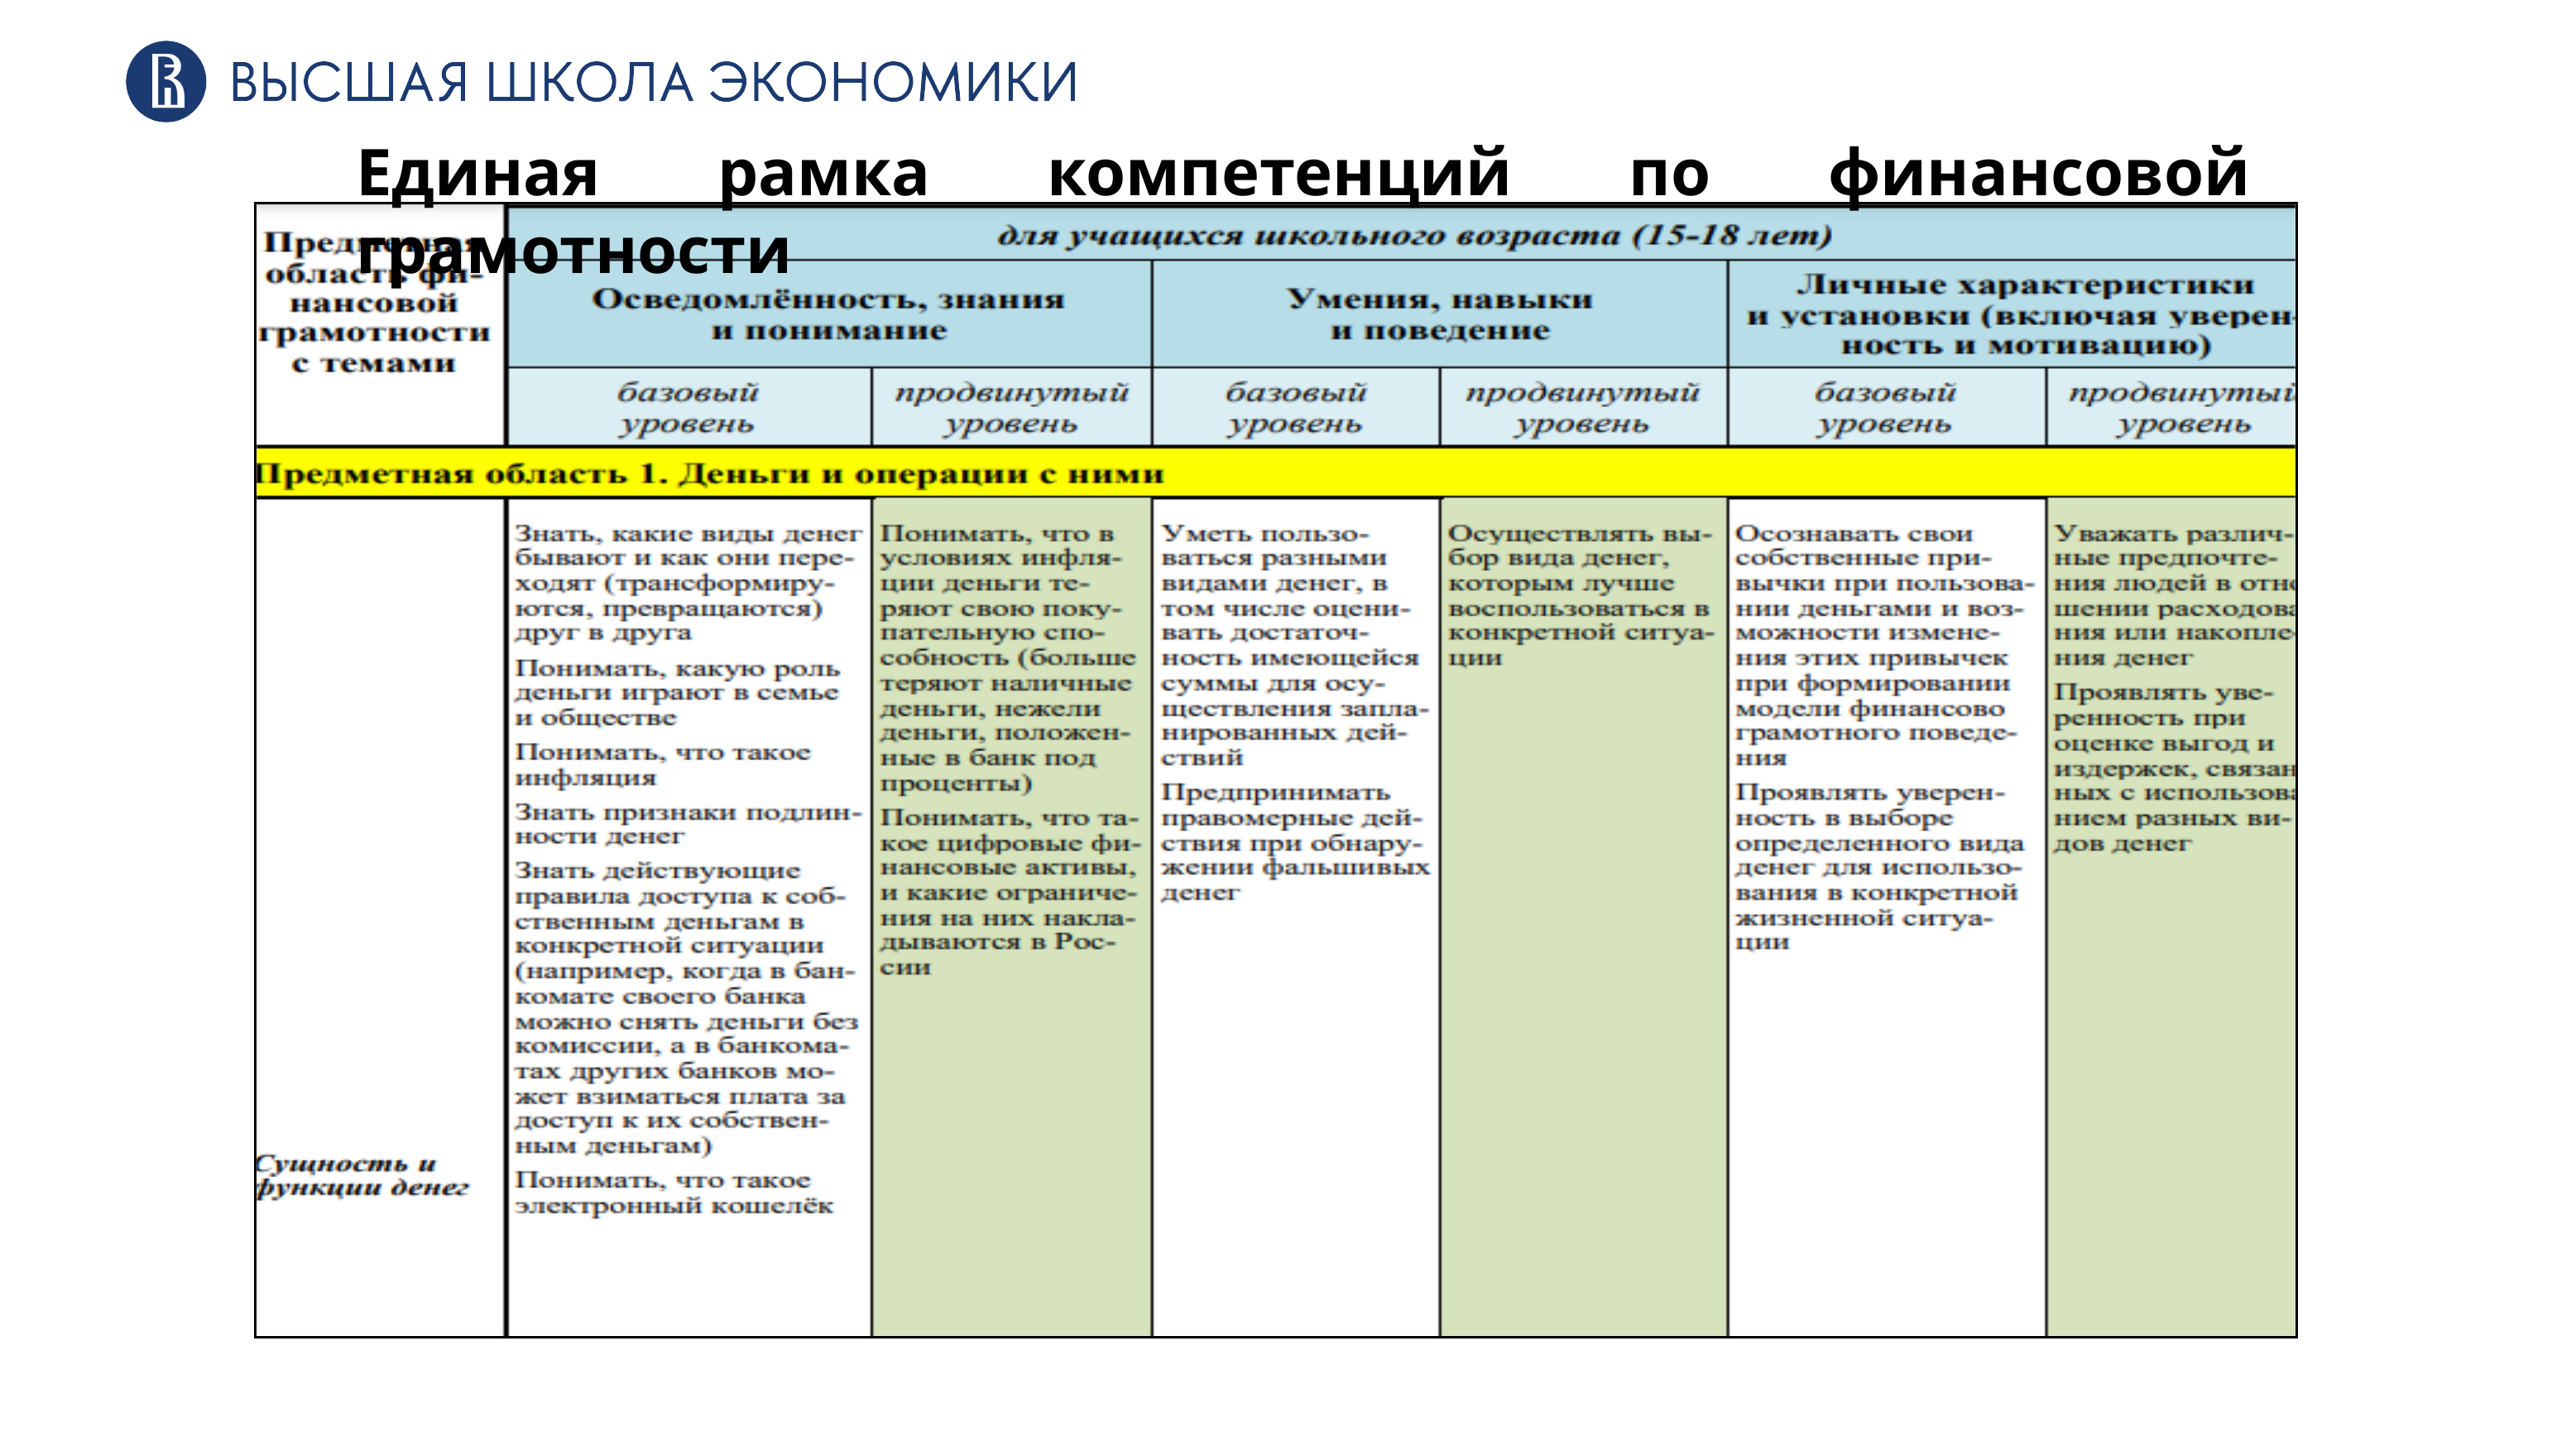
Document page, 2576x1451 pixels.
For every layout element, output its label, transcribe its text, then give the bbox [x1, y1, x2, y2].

picture [126, 41, 1075, 122]
picture [257, 204, 2295, 1337]
text_box Единая рамка компетенций по финансовой грамотности [337, 122, 2271, 203]
